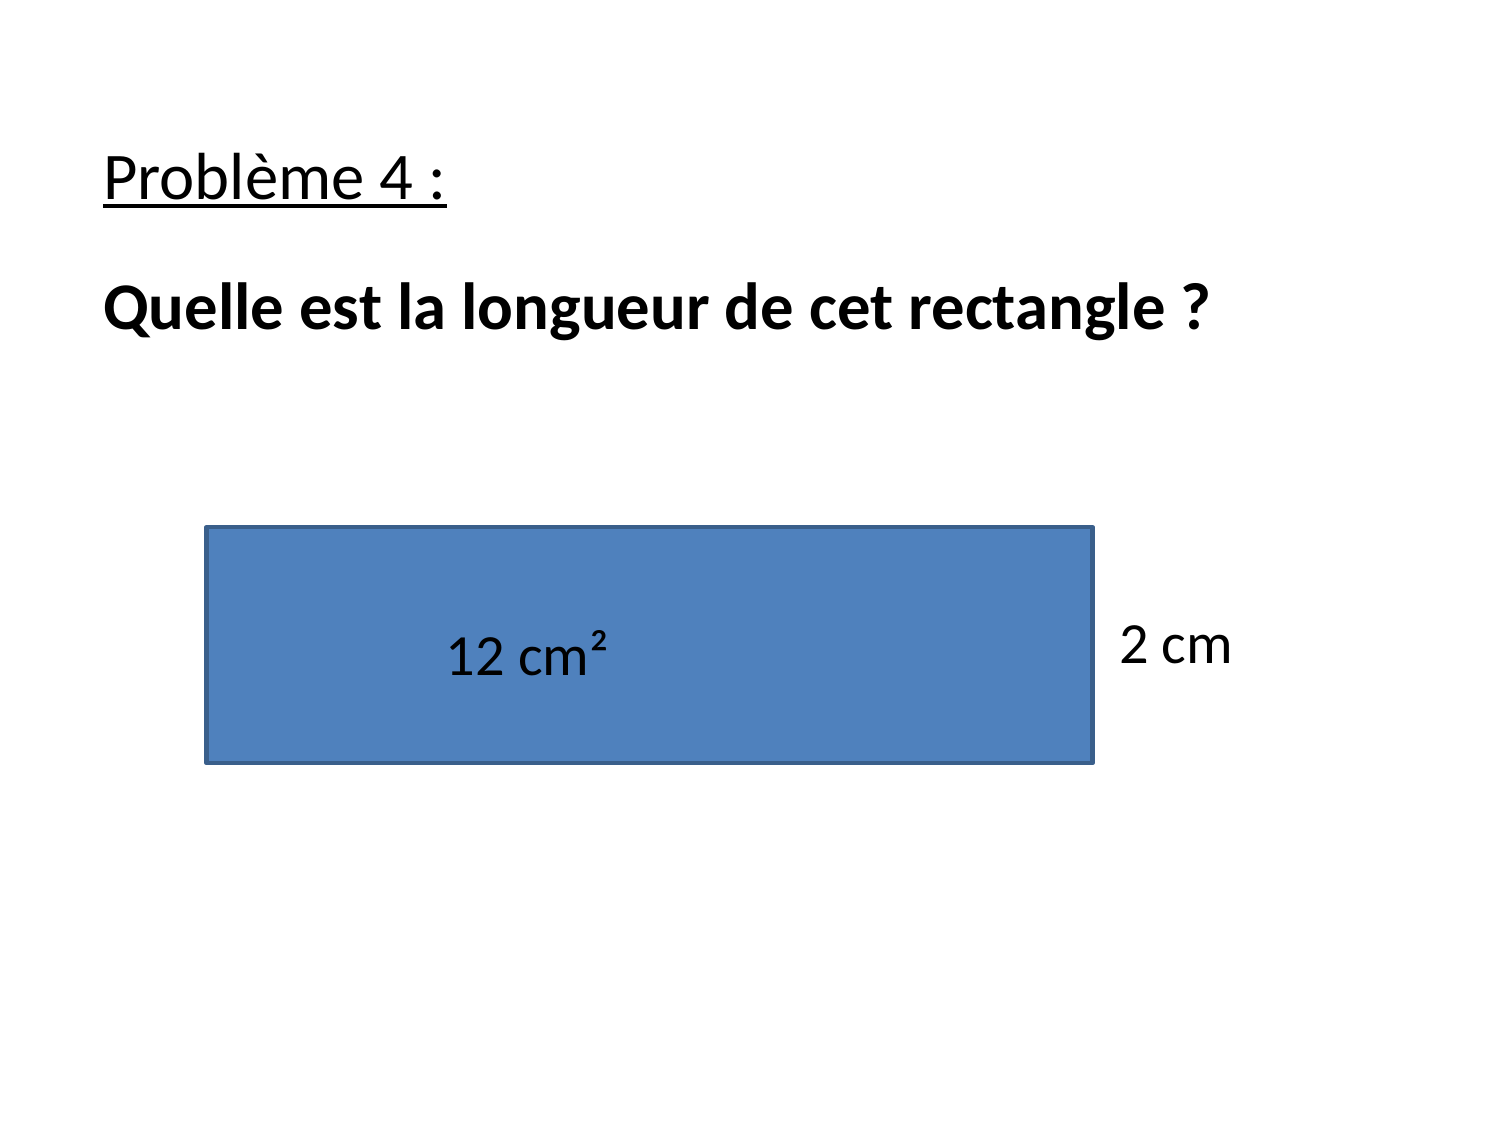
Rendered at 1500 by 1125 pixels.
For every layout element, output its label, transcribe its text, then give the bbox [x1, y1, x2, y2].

text_box Problème 4 : Quelle est la longueur de cet rectangle ? [88, 125, 1412, 351]
text_box 12 cm² [430, 609, 668, 695]
text_box 2 cm [1104, 597, 1306, 683]
text_box [204, 525, 1095, 765]
